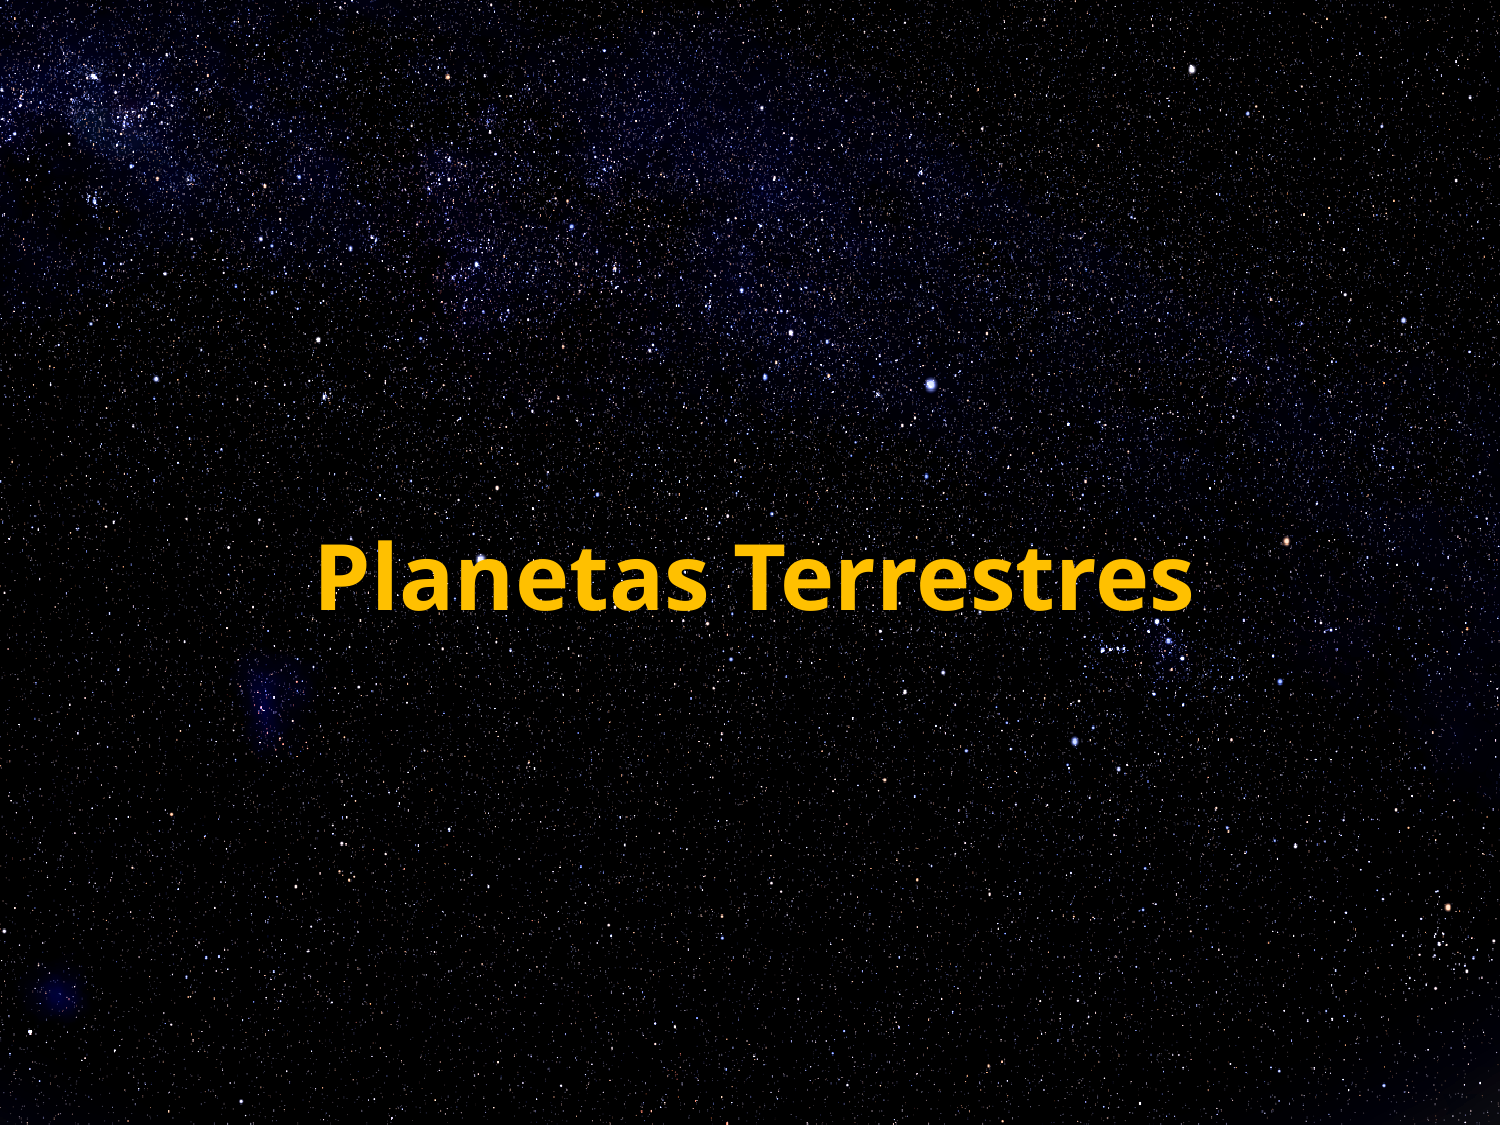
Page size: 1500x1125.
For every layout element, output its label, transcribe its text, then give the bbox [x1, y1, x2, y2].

title Planetas Terrestres [116, 433, 1393, 716]
picture [0, 0, 1500, 1125]
